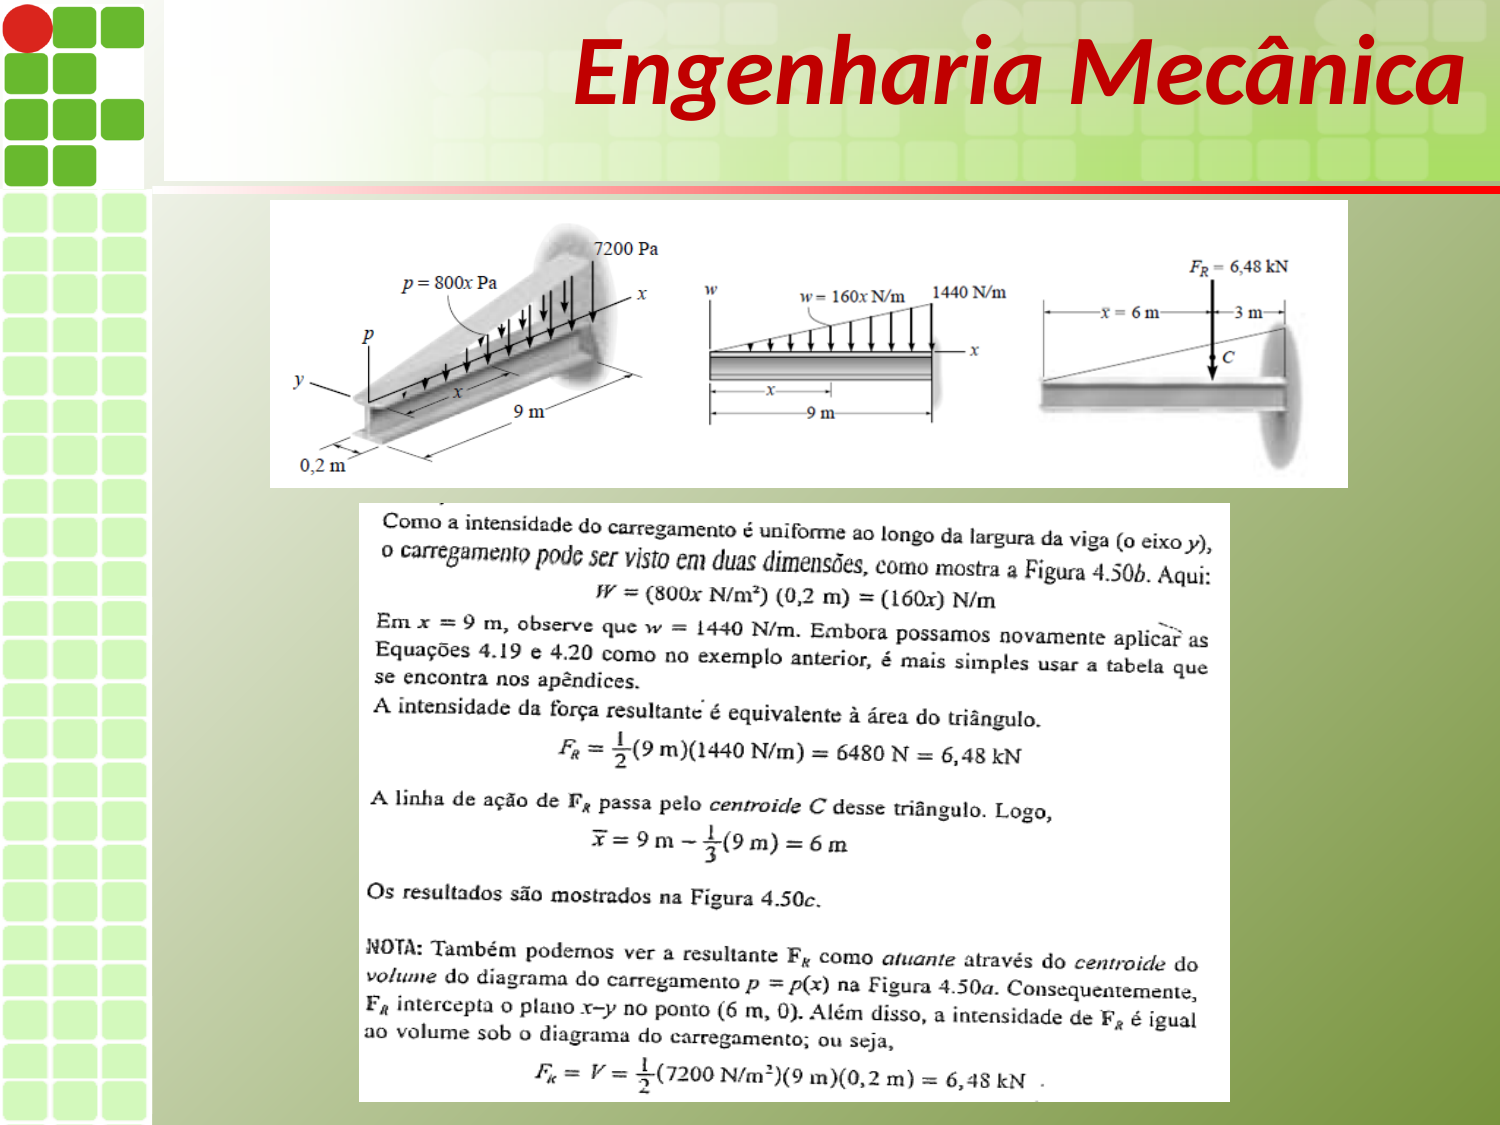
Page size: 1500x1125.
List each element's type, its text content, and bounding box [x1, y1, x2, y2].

picture [359, 503, 1231, 1102]
picture [269, 200, 1349, 489]
picture [164, 0, 1500, 181]
picture [0, 4, 153, 1125]
text_box Engenharia Mecânica [91, 4, 1498, 220]
